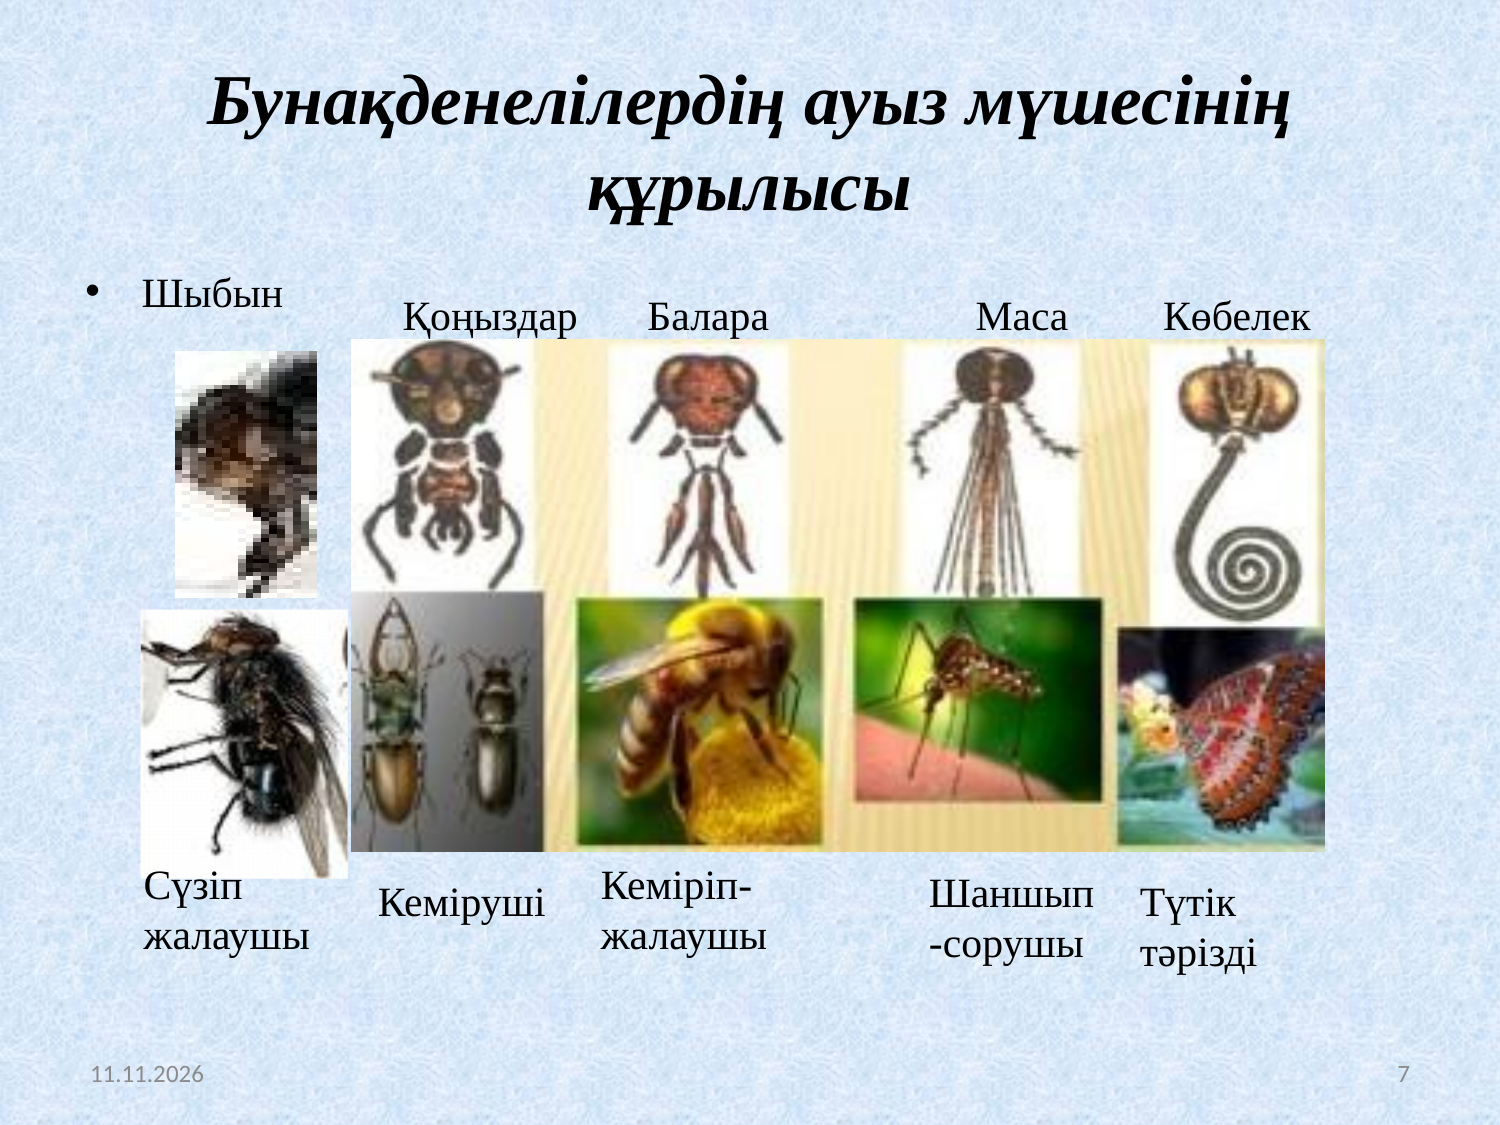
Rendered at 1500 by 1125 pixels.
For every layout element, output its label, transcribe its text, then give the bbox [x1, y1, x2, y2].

text_box Көбелек [1148, 281, 1369, 346]
list Шыбын [70, 257, 1421, 1001]
slide_number 7 [1074, 1042, 1425, 1103]
text_box Маса [961, 281, 1102, 338]
text_box Балара [632, 281, 856, 338]
text_box Сүзіп жалаушы [128, 850, 340, 966]
text_box Түтік тәрізді [1124, 867, 1348, 982]
title Бунақденелілердің ауыз мүшесінің құрылысы [75, 45, 1425, 233]
text_box Шаншып -сорушы [914, 861, 1273, 973]
text_box Қоңыздар [387, 281, 593, 338]
text_box Кеміріп-жалаушы [586, 861, 914, 966]
text_box Кеміруші [363, 867, 575, 932]
picture [0, 0, 1500, 1125]
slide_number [75, 1042, 425, 1103]
